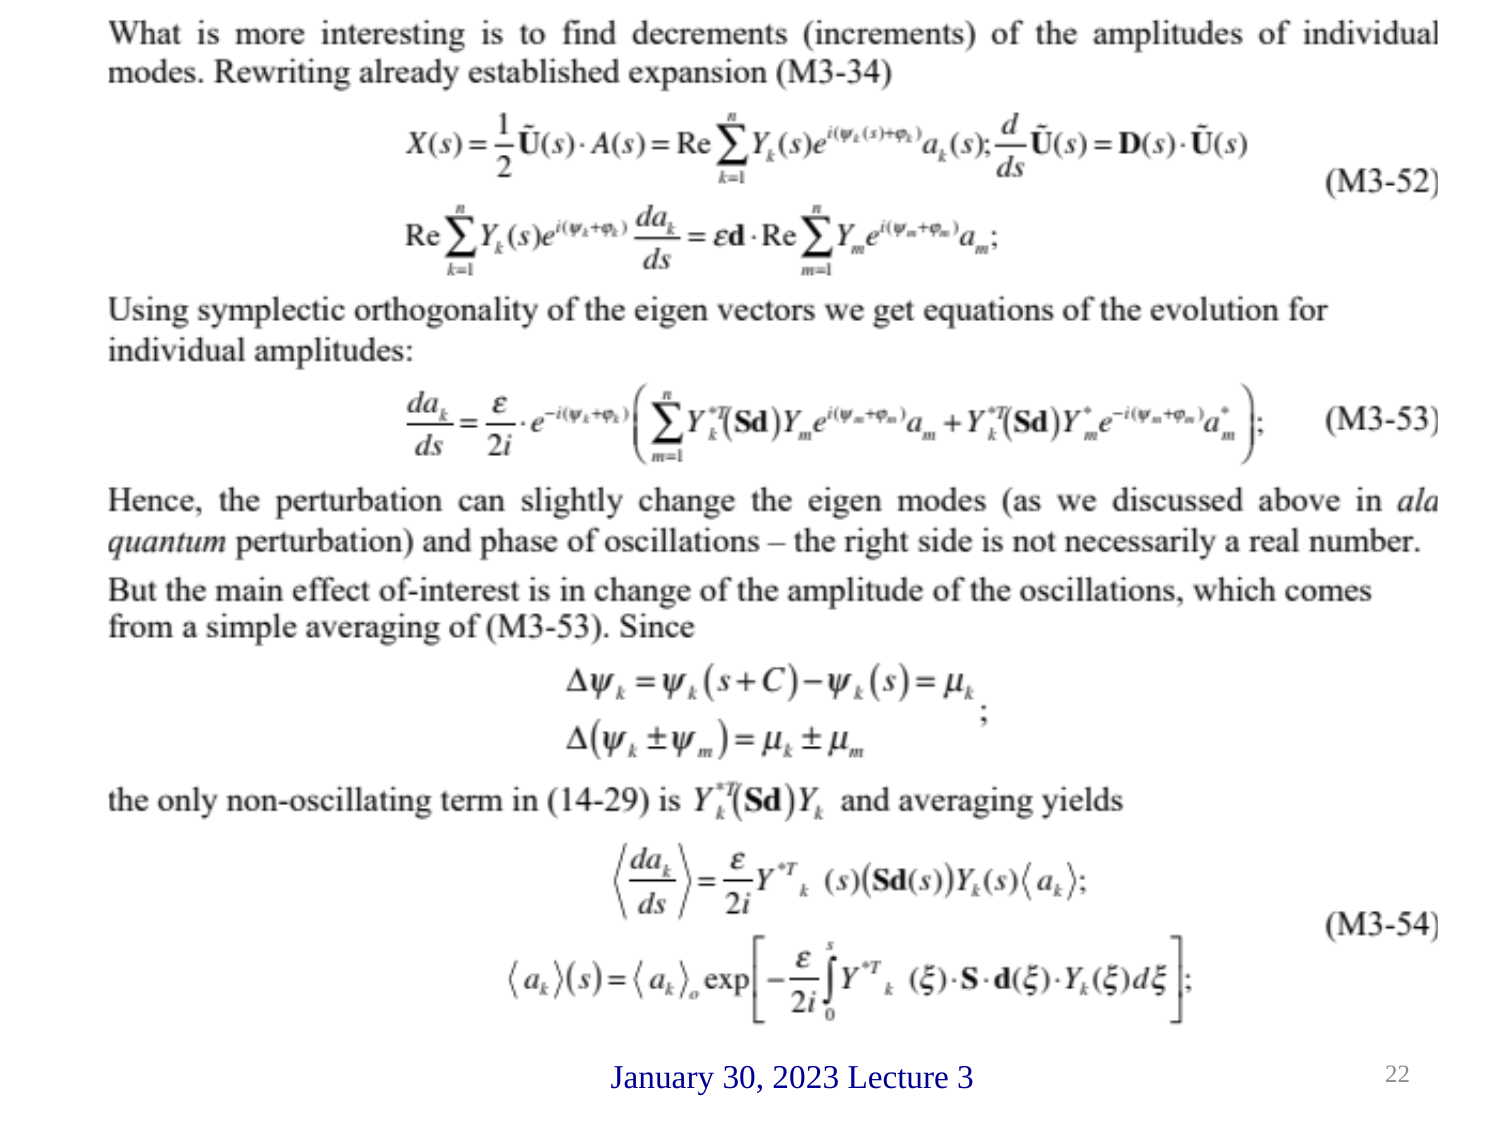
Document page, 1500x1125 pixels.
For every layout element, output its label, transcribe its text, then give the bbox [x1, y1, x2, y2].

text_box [107, 4, 1438, 1028]
slide_number 22 [1074, 1042, 1425, 1103]
